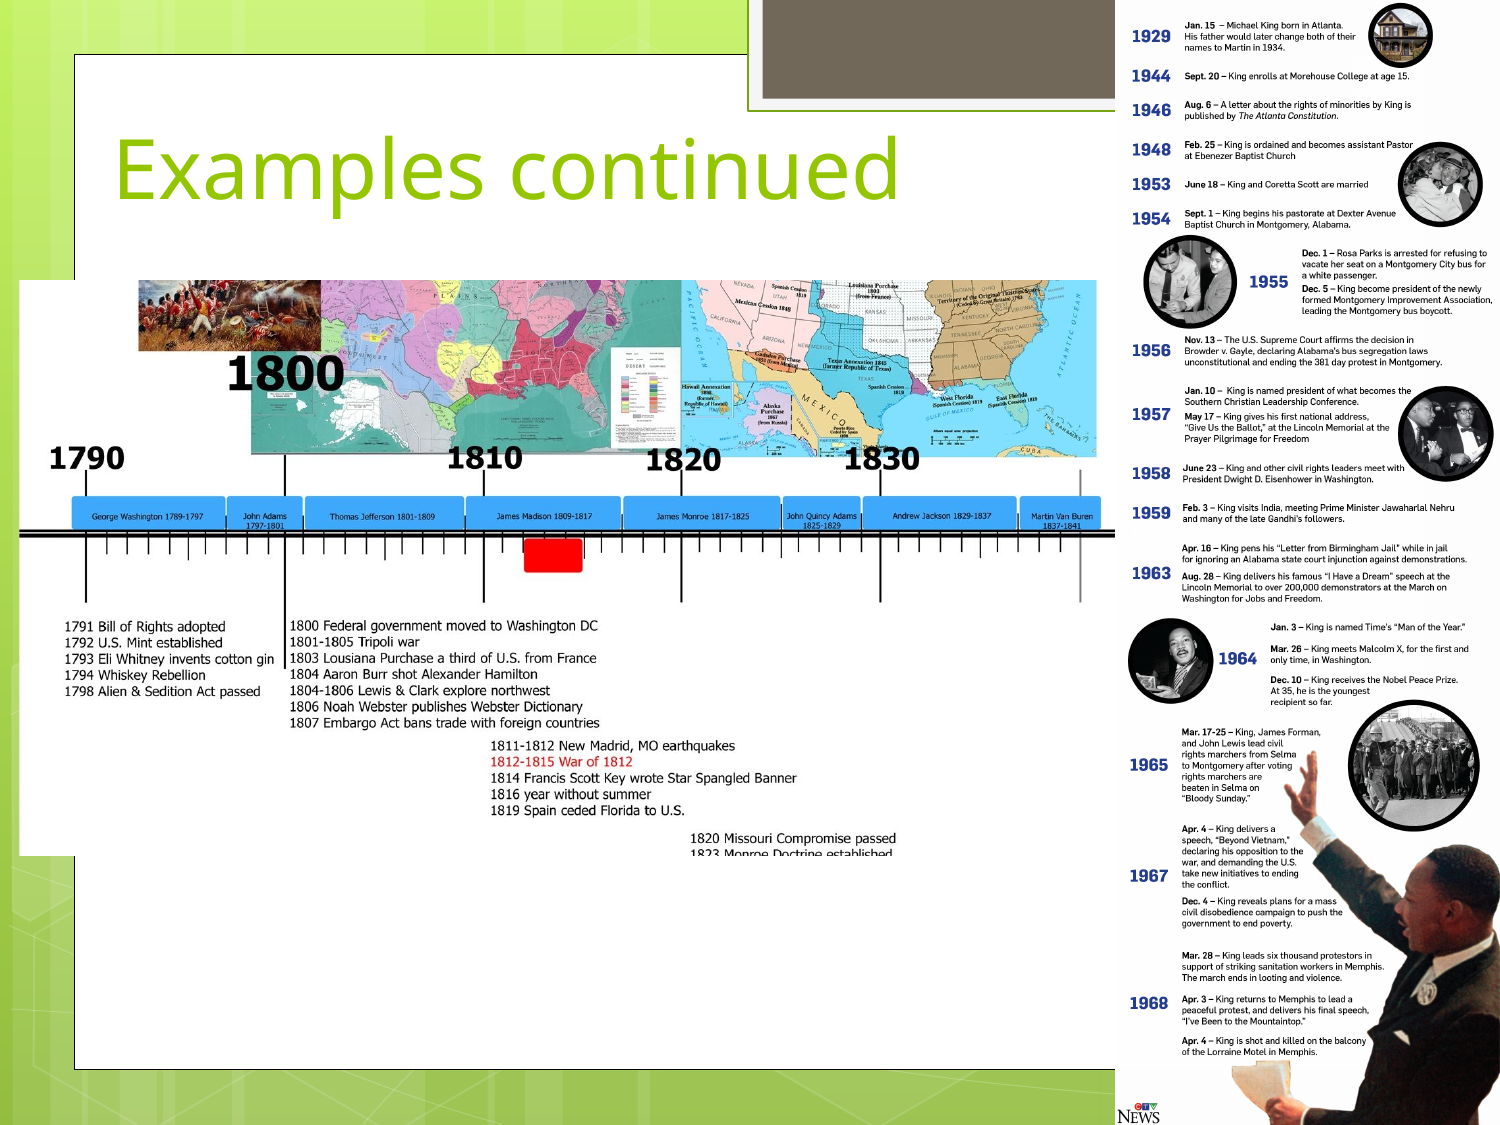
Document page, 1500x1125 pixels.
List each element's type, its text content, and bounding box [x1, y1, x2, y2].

title Examples continued [97, 36, 1109, 224]
picture [1114, 0, 1500, 1125]
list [18, 279, 1109, 856]
